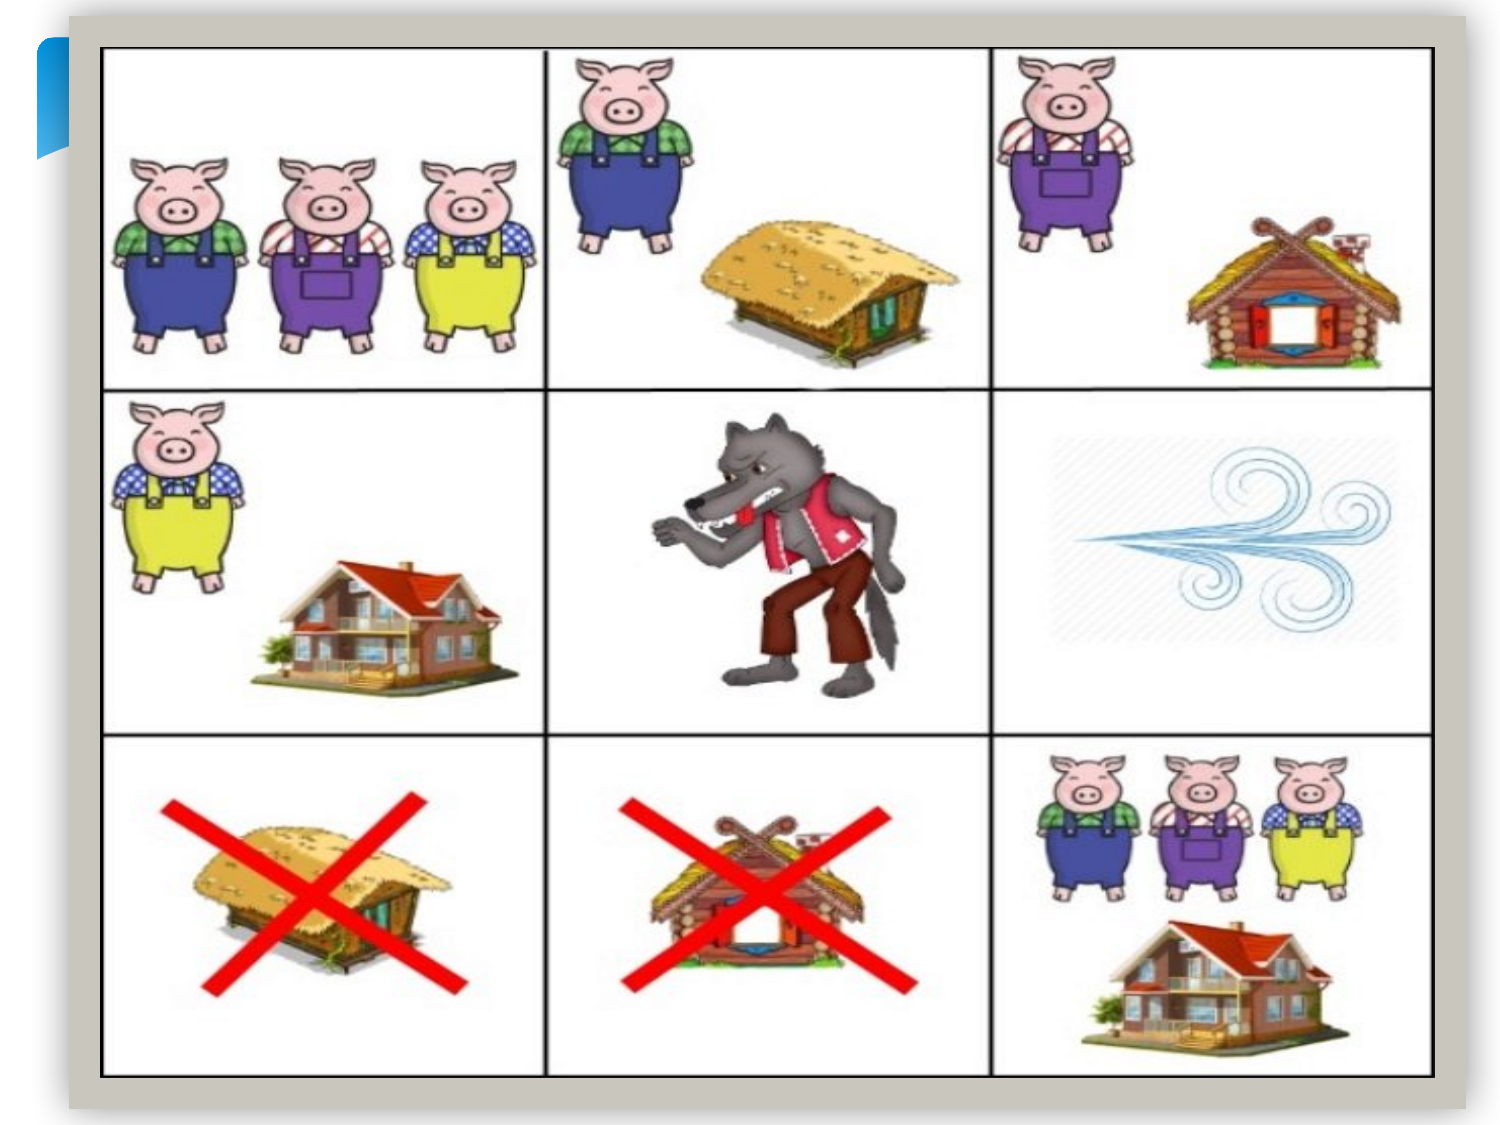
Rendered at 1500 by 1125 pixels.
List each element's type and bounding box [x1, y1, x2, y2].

picture [100, 46, 1436, 1079]
